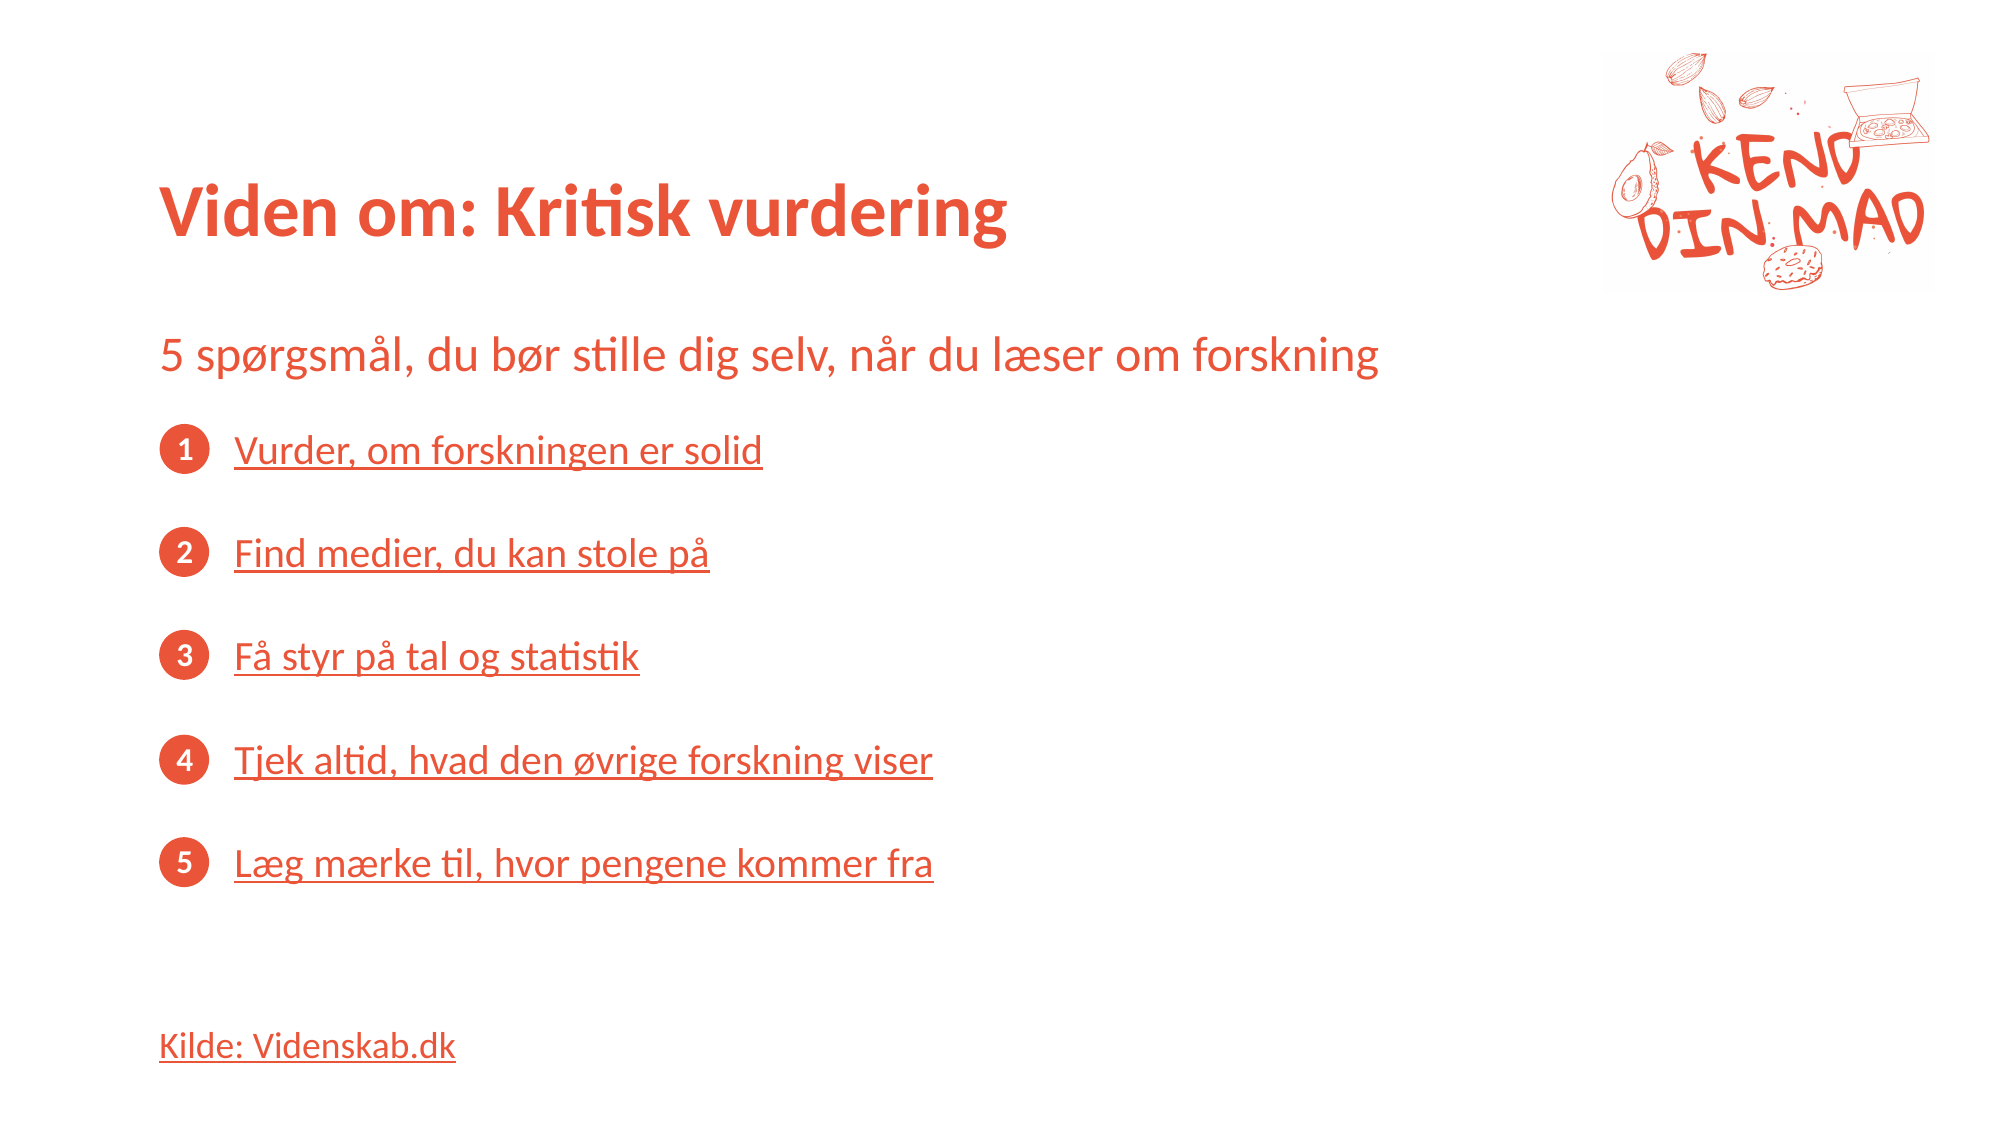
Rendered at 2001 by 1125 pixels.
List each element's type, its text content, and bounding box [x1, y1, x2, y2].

list 5 spørgsmål, du bør stille dig selv, når du læser om forskning Vurder, om forskningen er solid Find medier, du kan stole på Få styr på tal og statistik Tjek altid, hvad den øvrige forskning viser Læg mærke til, hvor pengene kommer fra [144, 320, 1870, 1013]
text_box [158, 522, 234, 579]
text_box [158, 832, 234, 889]
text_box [159, 419, 235, 476]
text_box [158, 625, 234, 682]
text_box Kilde: Videnskab.dk [144, 1013, 2000, 1074]
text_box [158, 730, 234, 787]
title Viden om: Kritisk vurdering [144, 103, 1870, 320]
picture [1601, 53, 1935, 294]
